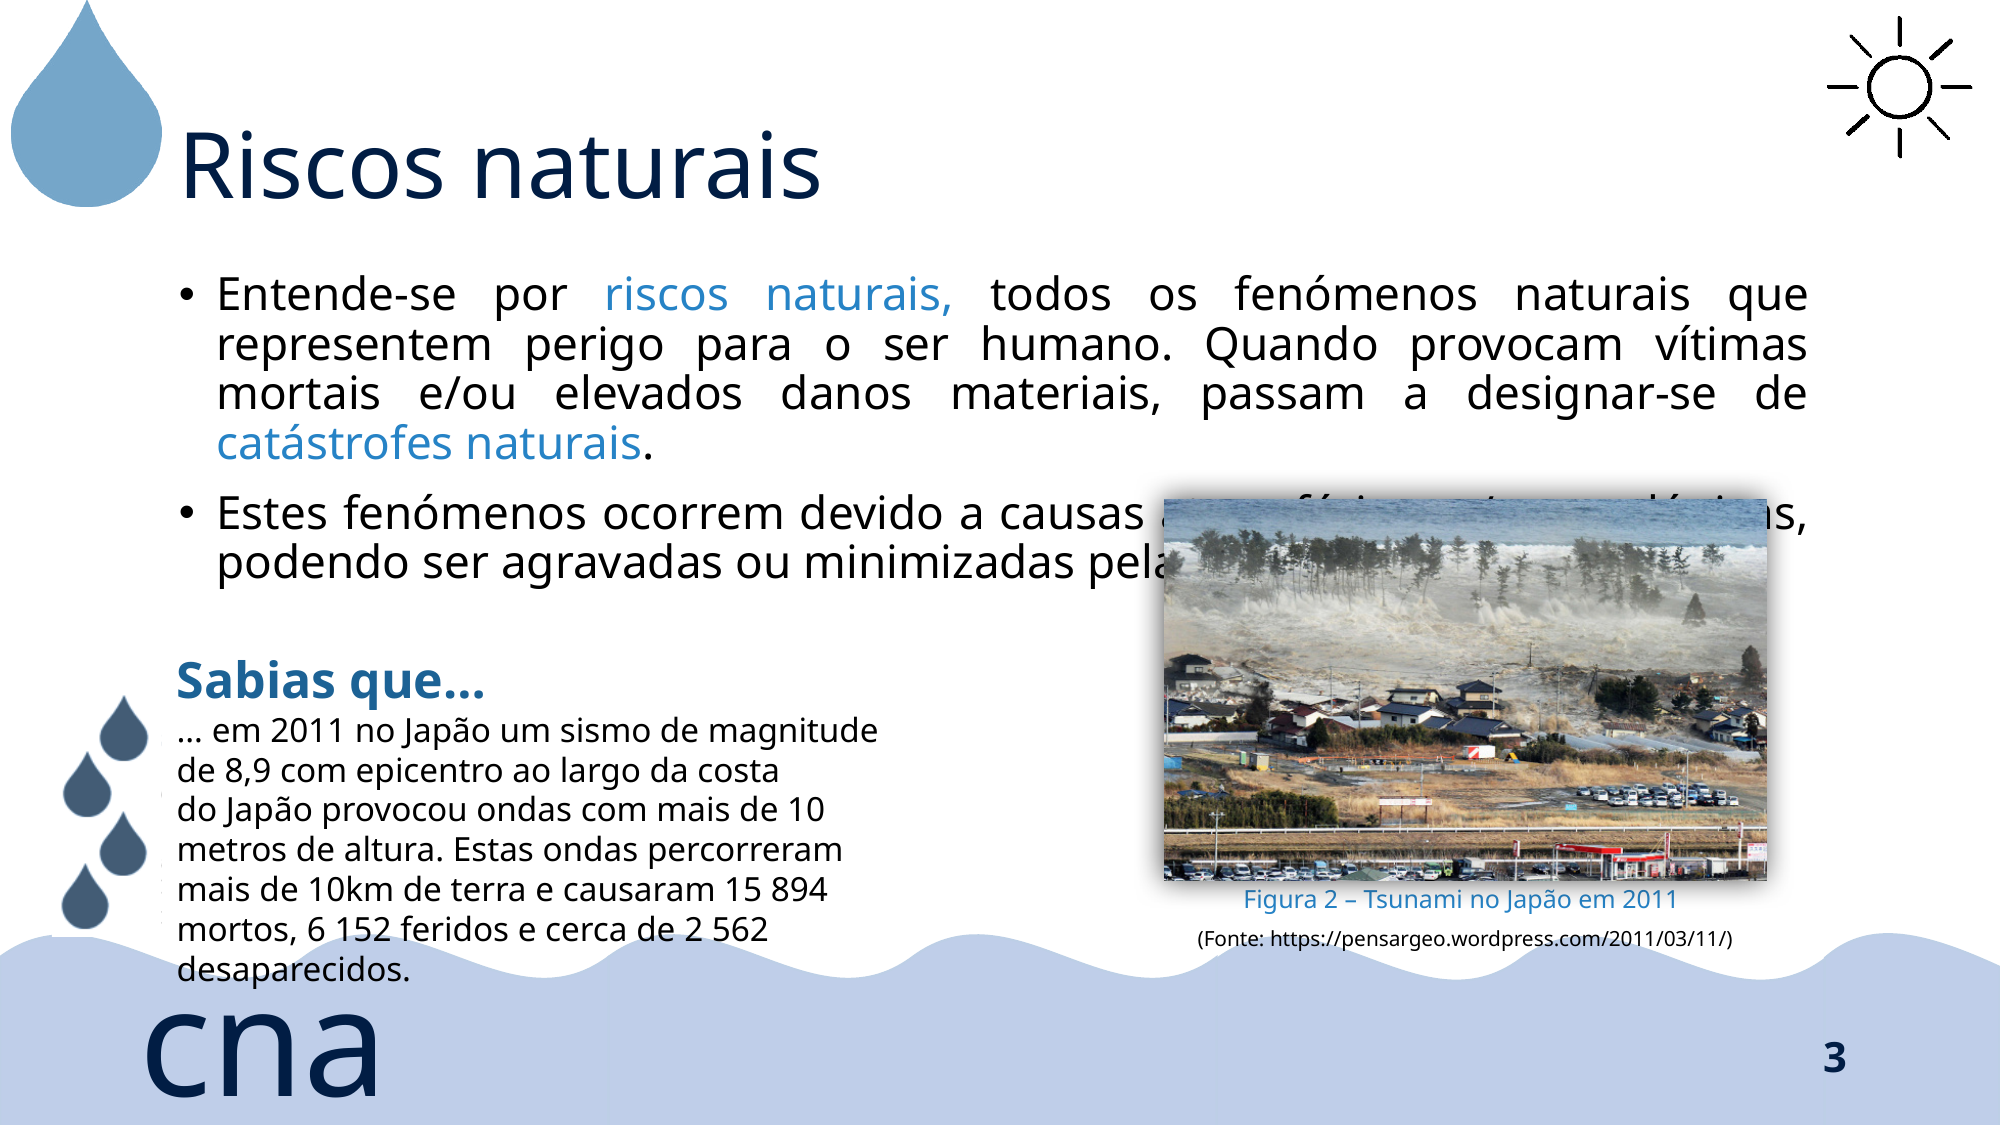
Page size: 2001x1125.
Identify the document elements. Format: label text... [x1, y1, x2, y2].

text_box Figura 2 – Tsunami no Japão em 2011 (Fonte: https://pensargeo.wordpress.com/2011/03/11/) [1047, 876, 1883, 934]
picture [51, 688, 163, 937]
picture [1164, 499, 1767, 881]
list Entende-se por riscos naturais, todos os fenómenos naturais que representem perigo para o ser humano. Quando provocam vítimas mortais e/ou elevados danos materiais, passam a designar-se de catástrofes naturais. Estes fenómenos ocorrem devido a causas atmosféricas e/ou geológicas, podendo ser agravadas ou minimizadas pela ação humana. [164, 263, 1825, 892]
title Riscos naturais [164, 59, 1863, 278]
picture [1824, 9, 1982, 164]
picture [0, 0, 164, 207]
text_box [0, 934, 2000, 1125]
text_box Sabias que… … em 2011 no Japão um sismo de magnitude de 8,9 com epicentro ao largo da costa do Japão provocou ondas com mais de 10 metros de altura. Estas ondas percorreram mais de 10km de terra e causaram 15 894 mortos, 6 152 feridos e cerca de 2 562 desaparecidos. [161, 641, 899, 934]
